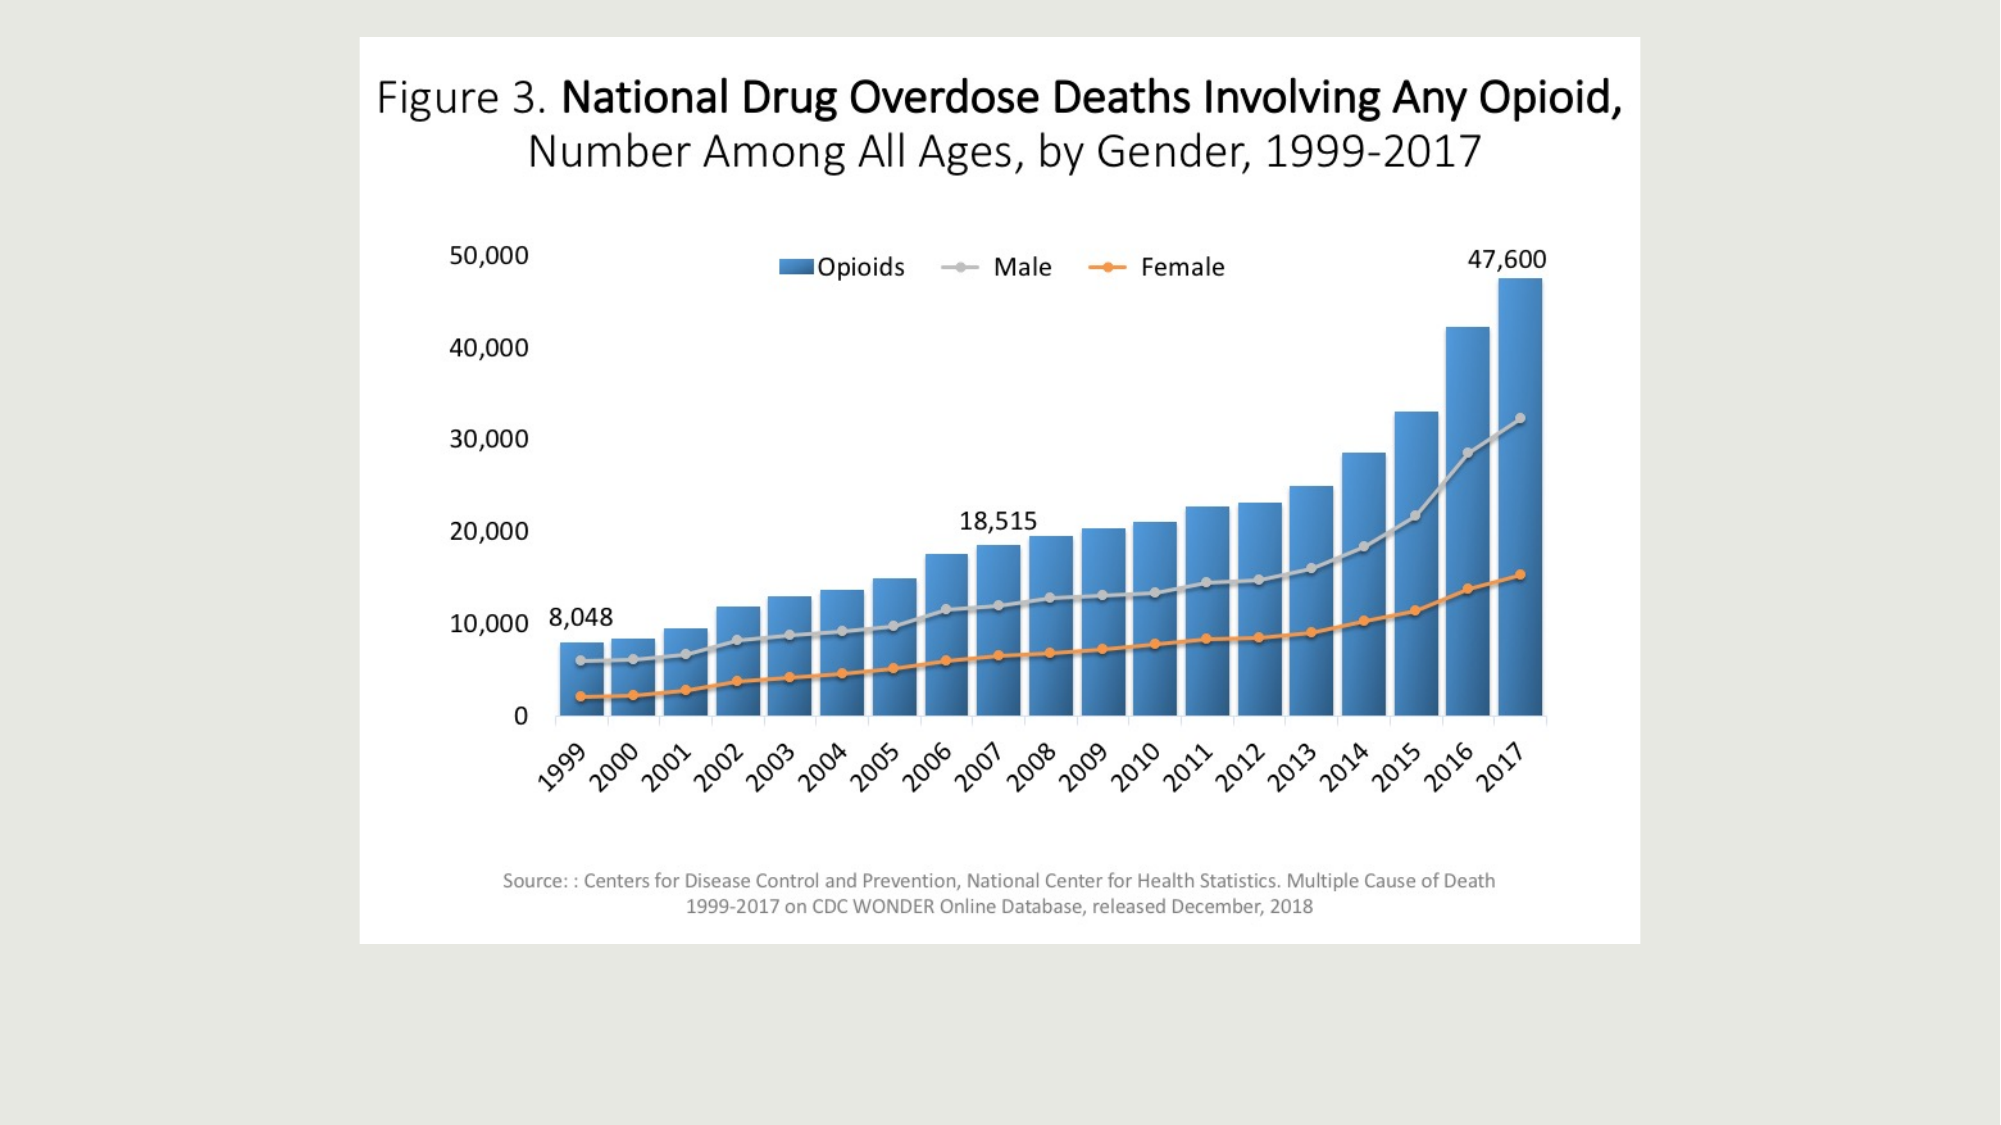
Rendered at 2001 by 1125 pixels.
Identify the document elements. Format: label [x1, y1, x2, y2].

list [359, 37, 1641, 944]
